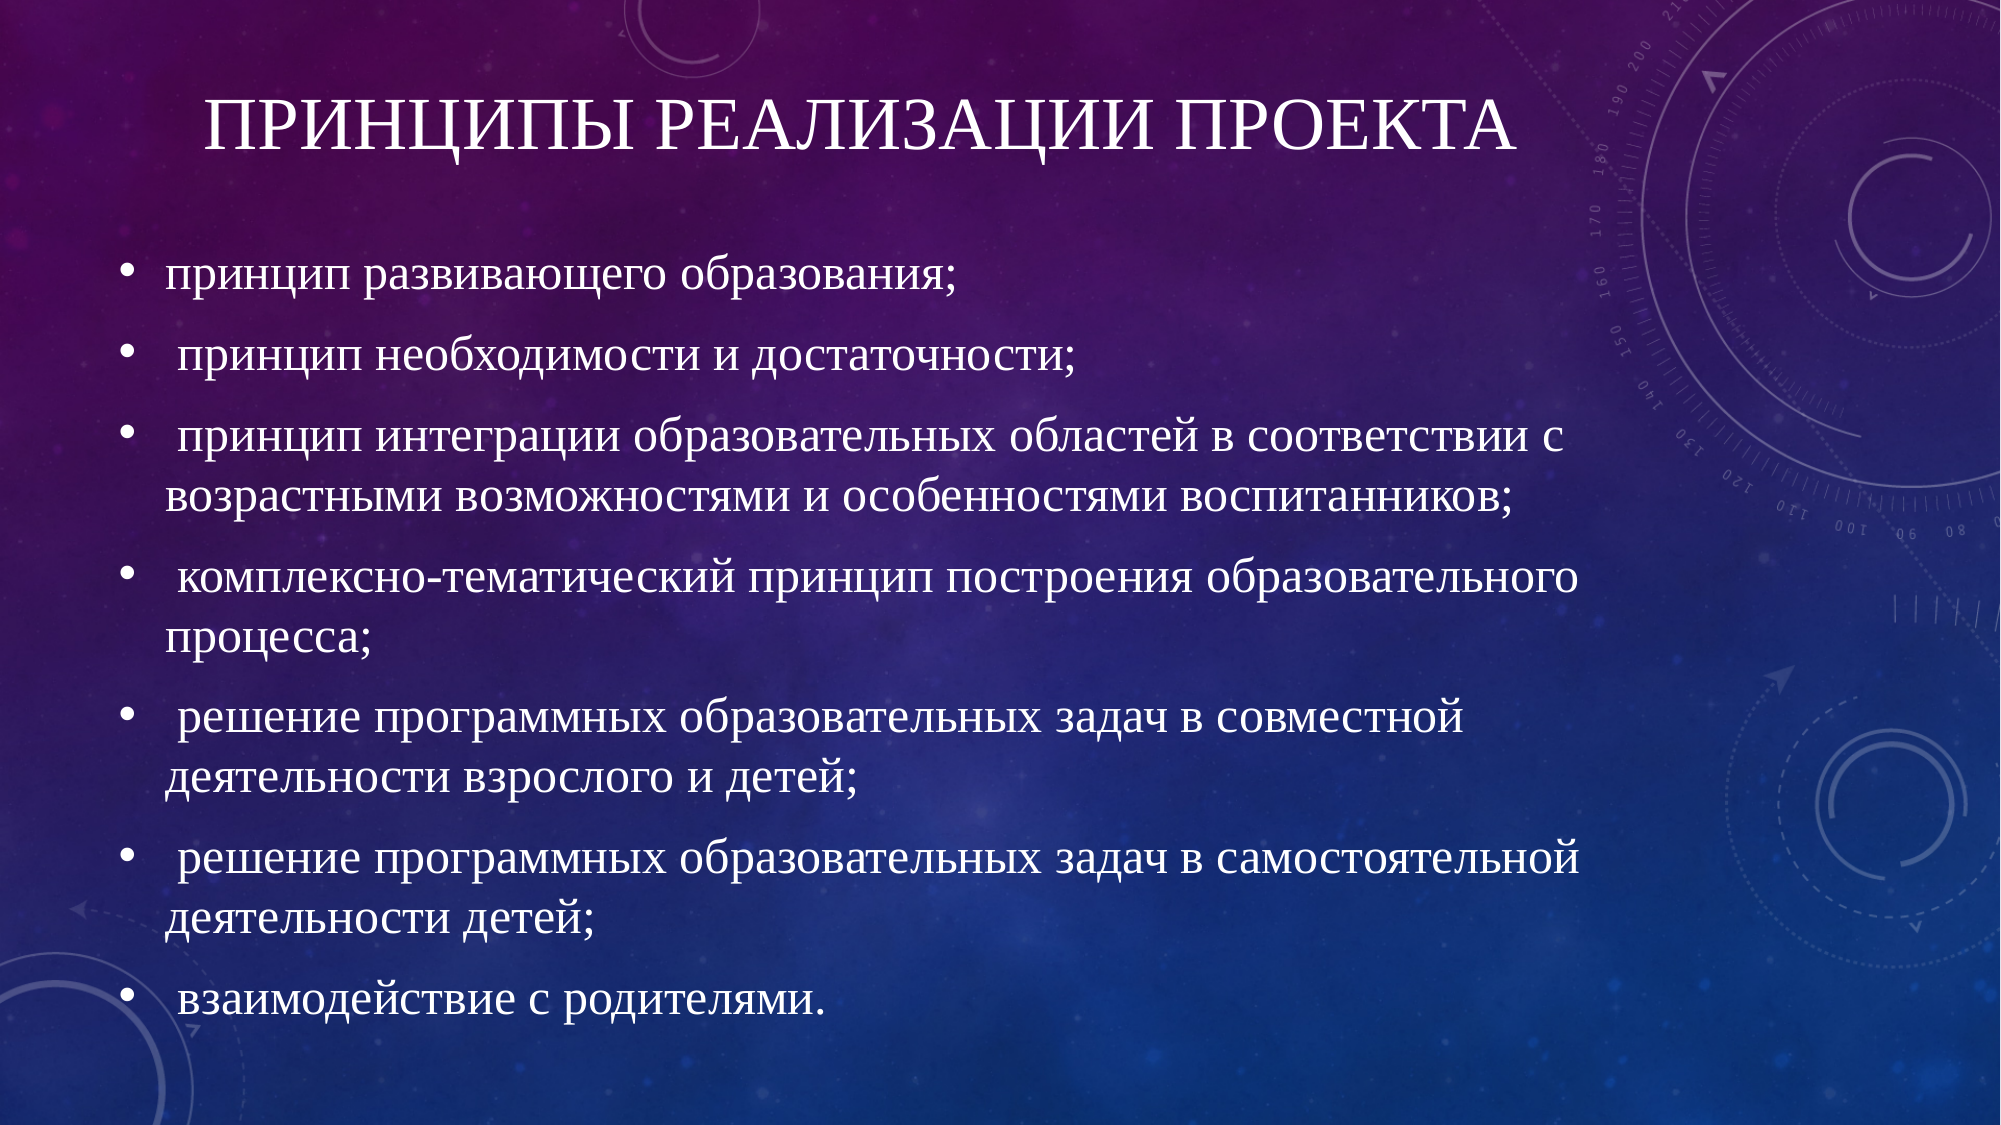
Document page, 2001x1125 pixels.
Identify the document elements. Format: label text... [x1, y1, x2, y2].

picture [0, 0, 2001, 1125]
title Принципы реализации проекта [188, 0, 1851, 239]
list принцип развивающего образования; принцип необходимости и достаточности; принцип интеграции образовательных областей в соответствии с возрастными возможностями и особенностями воспитанников; комплексно-тематический принцип построения образовательного процесса; решение программных образовательных задач в совместной деятельности взрослого и детей; решение программных образовательных задач в самостоятельной деятельности детей; взаимодействие с родителями. [103, 304, 1775, 1041]
